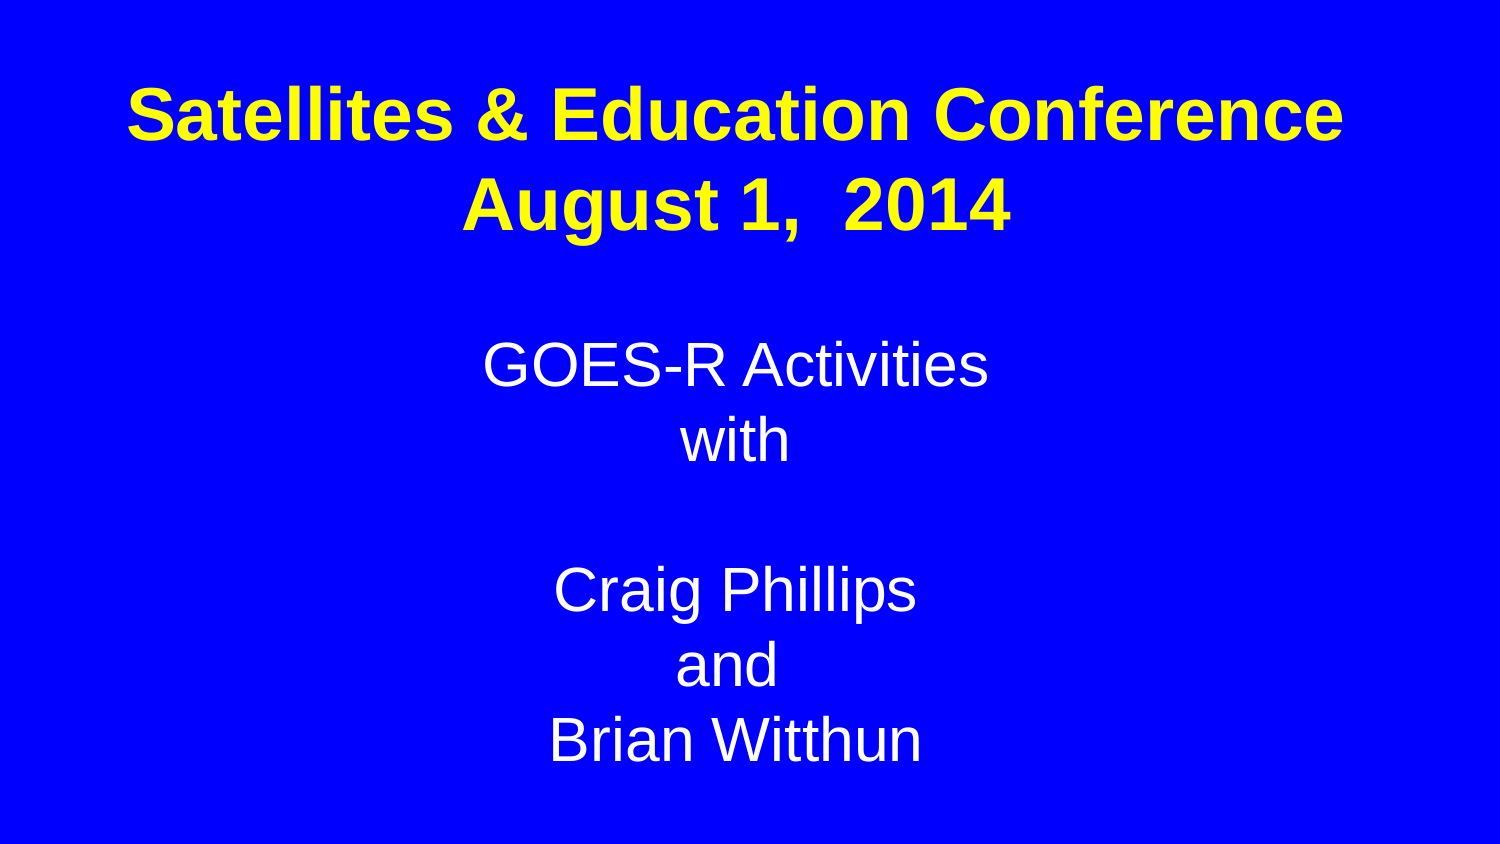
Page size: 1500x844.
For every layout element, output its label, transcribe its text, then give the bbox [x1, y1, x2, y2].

subtitle GOES-R Activities with Craig Phillips and Brian Witthun [98, 308, 1374, 646]
title Satellites & Education Conference August 1, 2014 [98, 160, 1374, 308]
